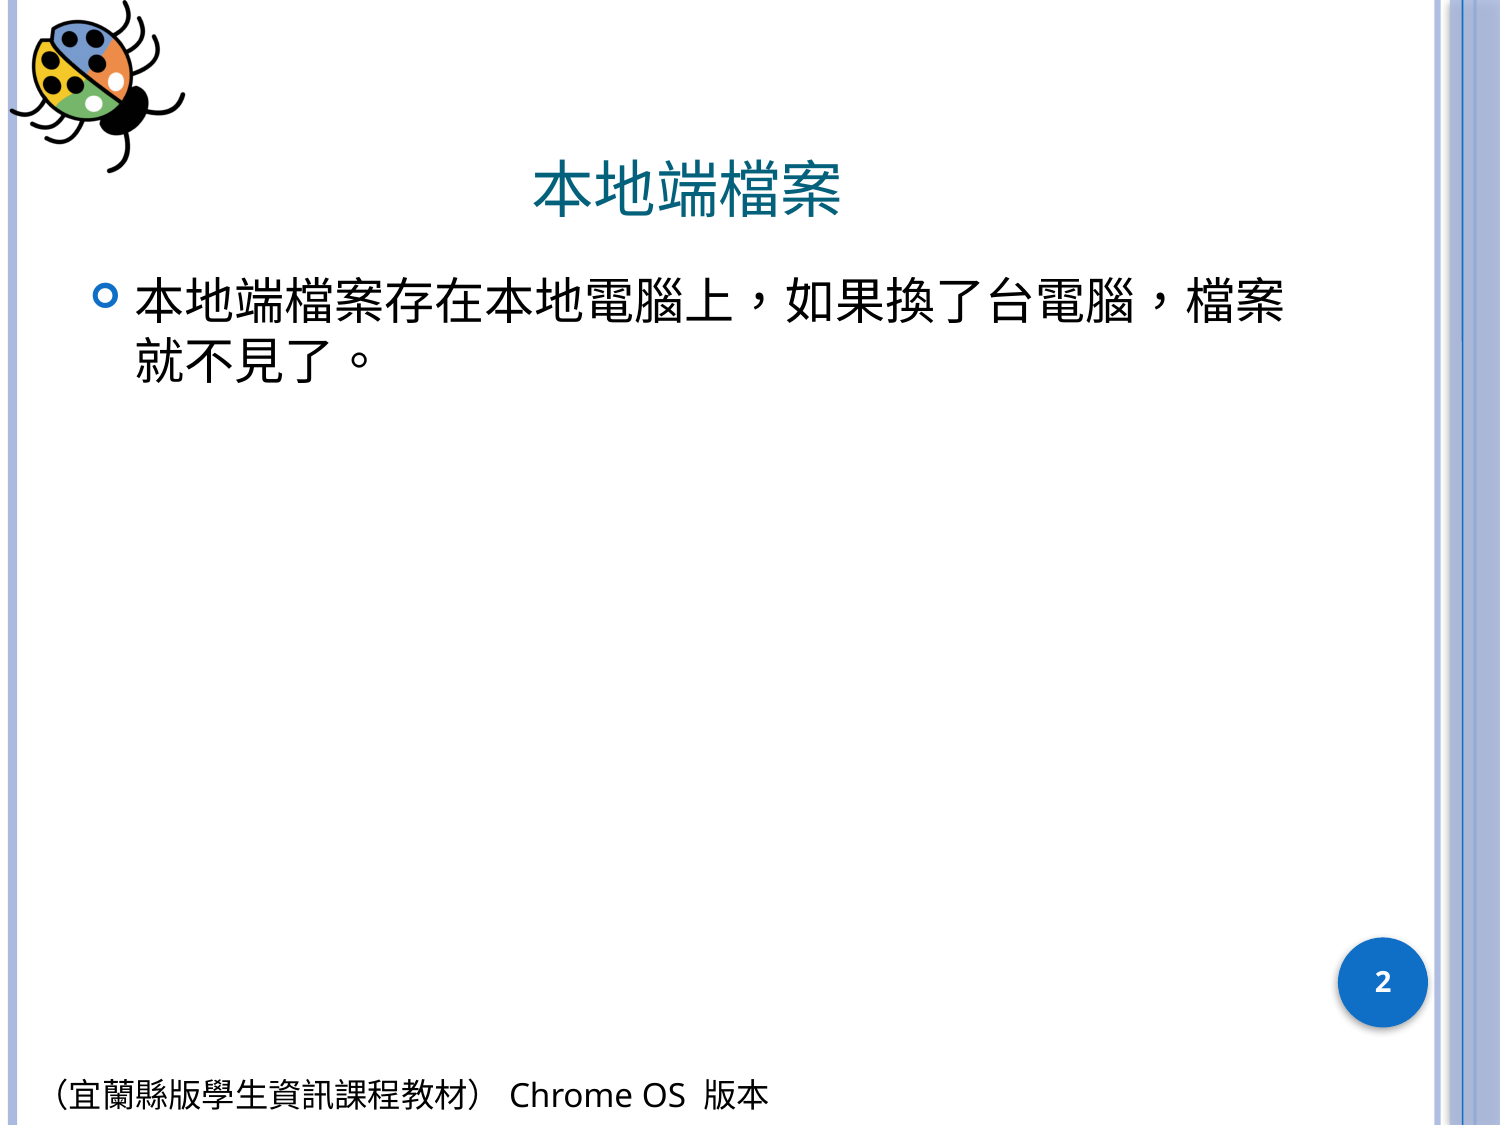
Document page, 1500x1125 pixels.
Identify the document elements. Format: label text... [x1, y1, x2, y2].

title 本地端檔案 [75, 45, 1300, 233]
slide_number 2 [1333, 940, 1434, 1027]
picture [0, 0, 169, 176]
text_box 本地端檔案存在本地電腦上，如果換了台電腦，檔案就不見了。 [75, 262, 1300, 1062]
